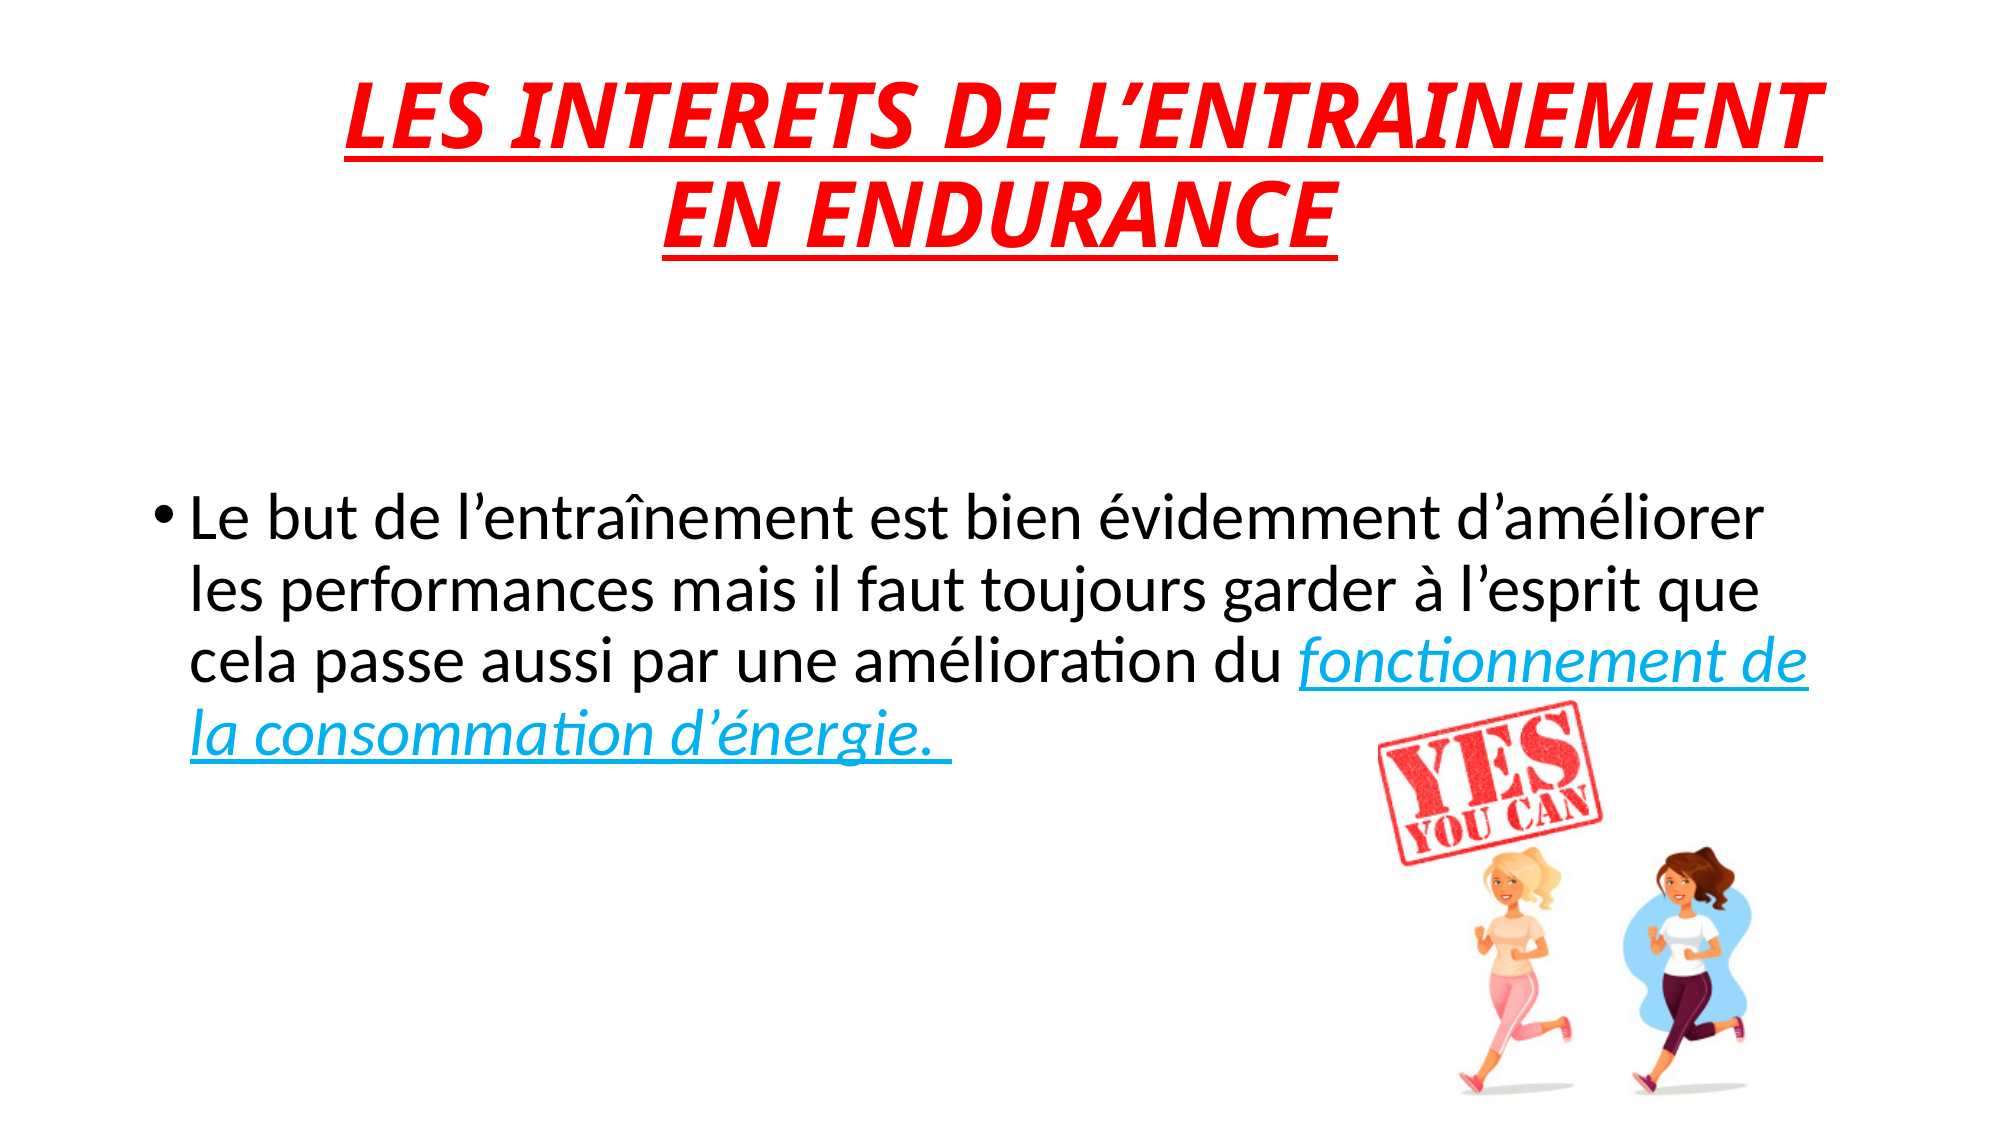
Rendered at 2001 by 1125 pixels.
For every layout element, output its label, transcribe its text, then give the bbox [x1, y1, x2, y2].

picture [1378, 696, 1781, 1121]
title LES INTERETS DE L’ENTRAINEMENT EN ENDURANCE [137, 59, 1863, 278]
list Le but de l’entraînement est bien évidemment d’améliorer les performances mais il faut toujours garder à l’esprit que cela passe aussi par une amélioration du fonctionnement de la consommation d’énergie. [137, 299, 1863, 1014]
